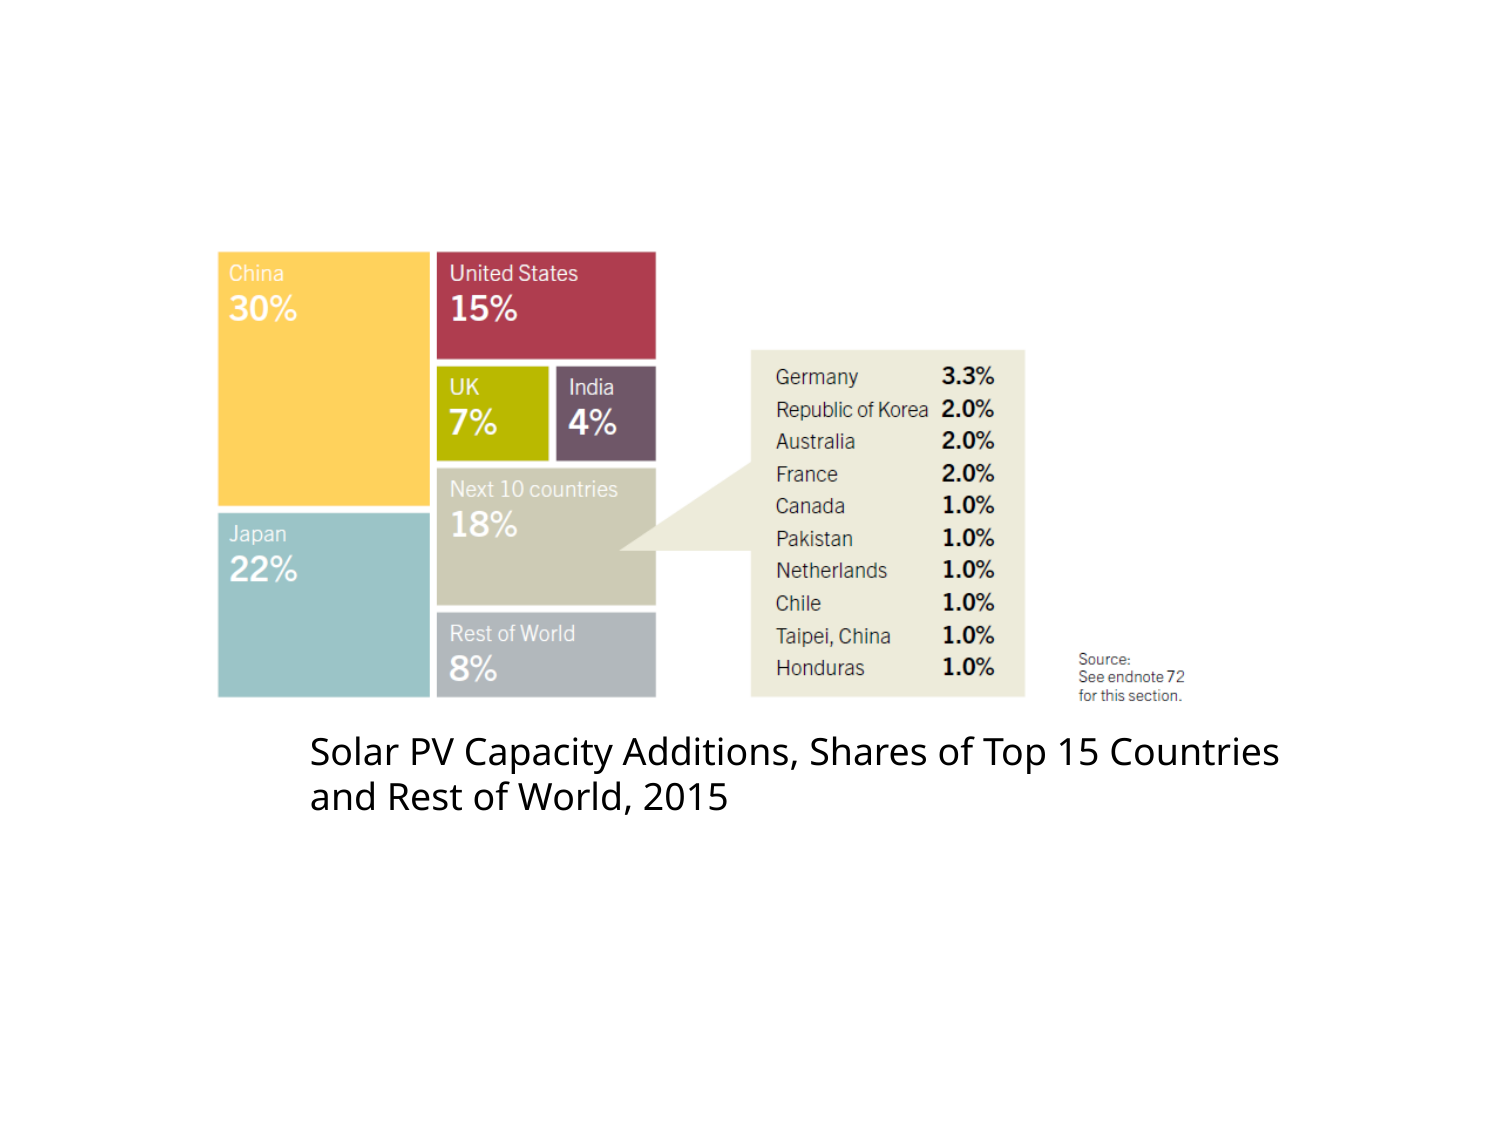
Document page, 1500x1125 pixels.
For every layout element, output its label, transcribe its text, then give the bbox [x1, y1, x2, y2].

text_box Solar PV Capacity Additions, Shares of Top 15 Countries and Rest of World, 2015 [295, 720, 1362, 826]
picture [193, 220, 1211, 722]
